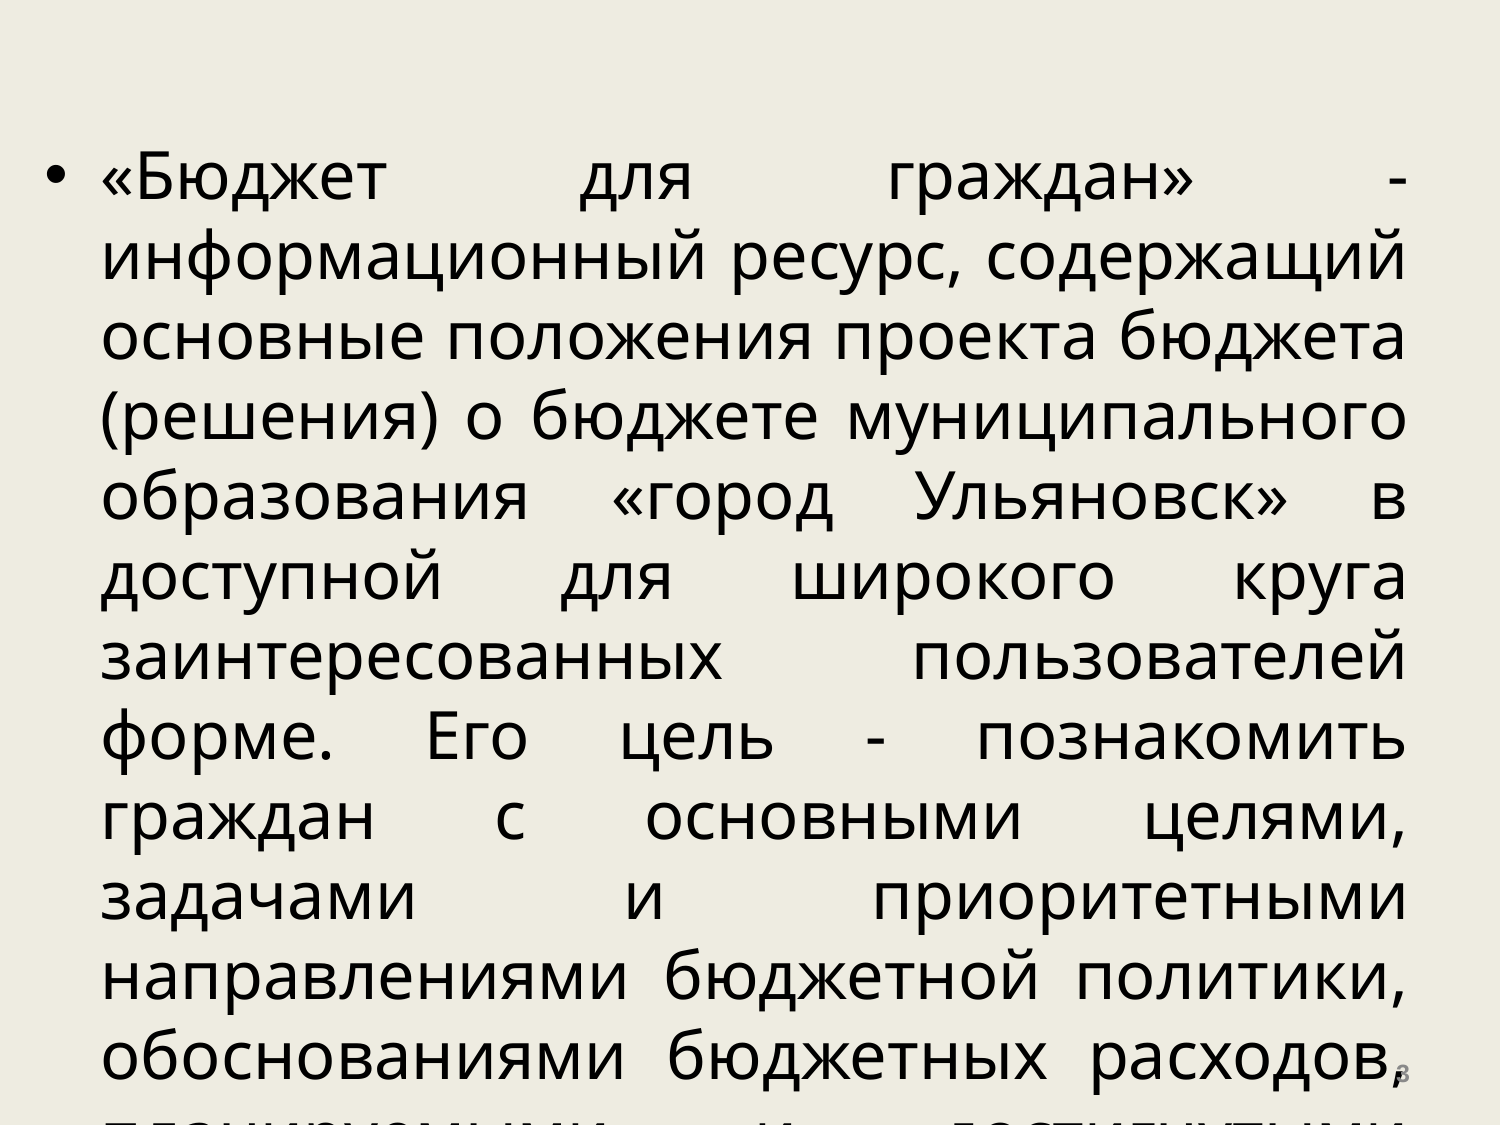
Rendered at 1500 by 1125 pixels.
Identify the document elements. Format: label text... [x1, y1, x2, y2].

list «Бюджет для граждан» - информационный ресурс, содержащий основные положения проекта бюджета (решения) о бюджете муниципального образования «город Ульяновск» в доступной для широкого круга заинтересованных пользователей форме. Его цель - познакомить граждан с основными целями, задачами и приоритетными направлениями бюджетной политики, обоснованиями бюджетных расходов, планируемыми и достигнутыми результатами использования бюджетных ассигнований. [29, 125, 1426, 1006]
slide_number 3 [1074, 1042, 1425, 1103]
